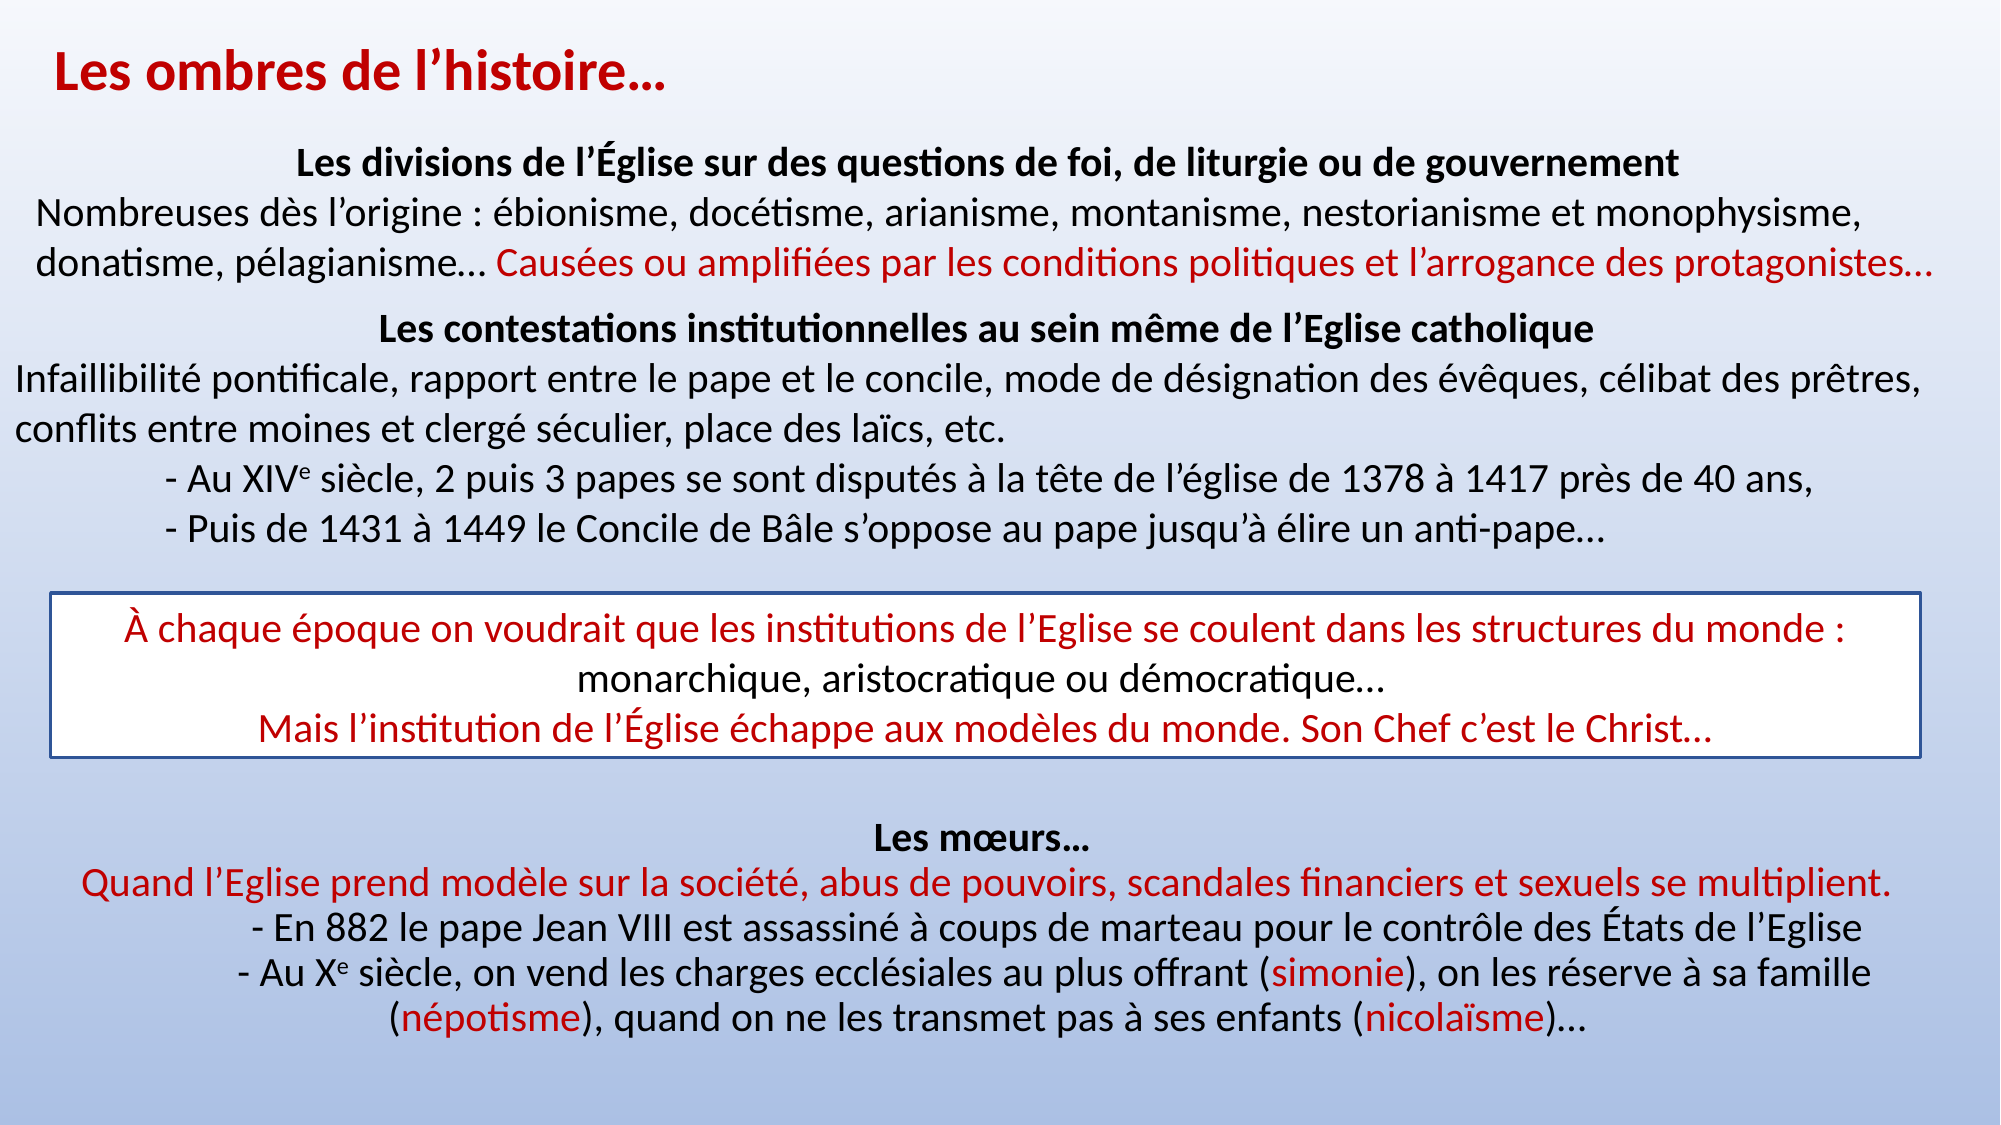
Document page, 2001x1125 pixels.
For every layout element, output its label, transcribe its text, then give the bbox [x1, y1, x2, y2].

text_box Les ombres de l’histoire… [40, 24, 1165, 110]
text_box À chaque époque on voudrait que les institutions de l’Eglise se coulent dans les structures du monde : monarchique, aristocratique ou démocratique… Mais l’institution de l’Église échappe aux modèles du monde. Son Chef c’est le Christ… [50, 593, 1921, 758]
title Les mœurs… Quand l’Eglise prend modèle sur la société, abus de pouvoirs, scandales financiers et sexuels se multiplient. - En 882 le pape Jean VIII est assassiné à coups de marteau pour le contrôle des États de l’Eglise - Au Xe siècle, on vend les charges ecclésiales au plus offrant (simonie), on les réserve à sa famille (népotisme), quand on ne les transmet pas à ses enfants (nicolaïsme)… [23, 798, 1952, 1049]
text_box Les divisions de l’Église sur des questions de foi, de liturgie ou de gouvernement Nombreuses dès l’origine : ébionisme, docétisme, arianisme, montanisme, nestorianisme et monophysisme, donatisme, pélagianisme… Causées ou amplifiées par les conditions politiques et l’arrogance des protagonistes… [20, 127, 1957, 293]
text_box Les contestations institutionnelles au sein même de l’Eglise catholique Infaillibilité pontificale, rapport entre le pape et le concile, mode de désignation des évêques, célibat des prêtres, conflits entre moines et clergé séculier, place des laïcs, etc. - Au XIVe siècle, 2 puis 3 papes se sont disputés à la tête de l’église de 1378 à 1417 près de 40 ans, - Puis de 1431 à 1449 le Concile de Bâle s’oppose au pape jusqu’à élire un anti-pape… [0, 293, 1974, 558]
